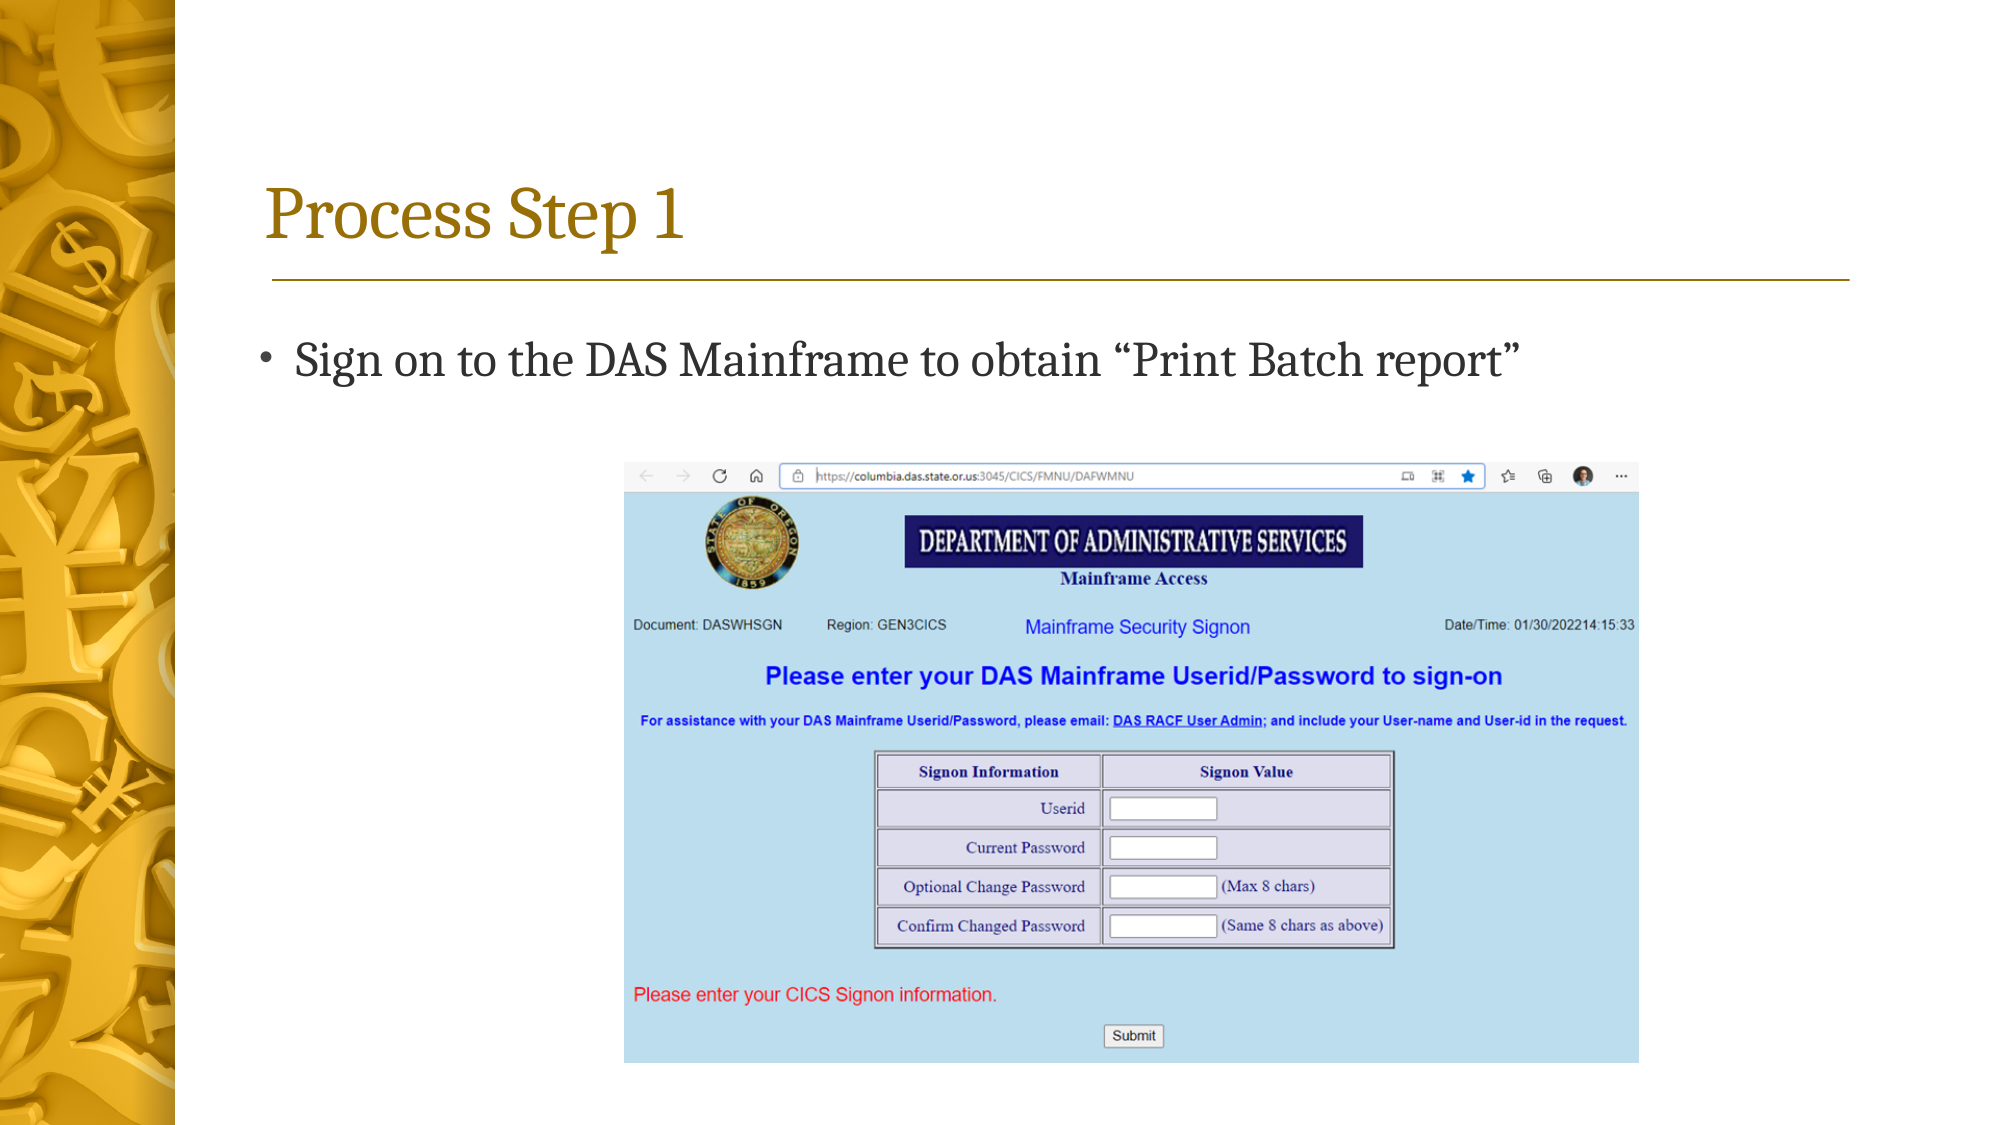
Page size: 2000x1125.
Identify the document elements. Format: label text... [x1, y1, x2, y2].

list Sign on to the DAS Mainframe to obtain “Print Batch report” [244, 325, 1863, 1013]
title Process Step 1 [249, 62, 1863, 263]
picture [0, 0, 175, 1125]
picture [624, 462, 1639, 1063]
